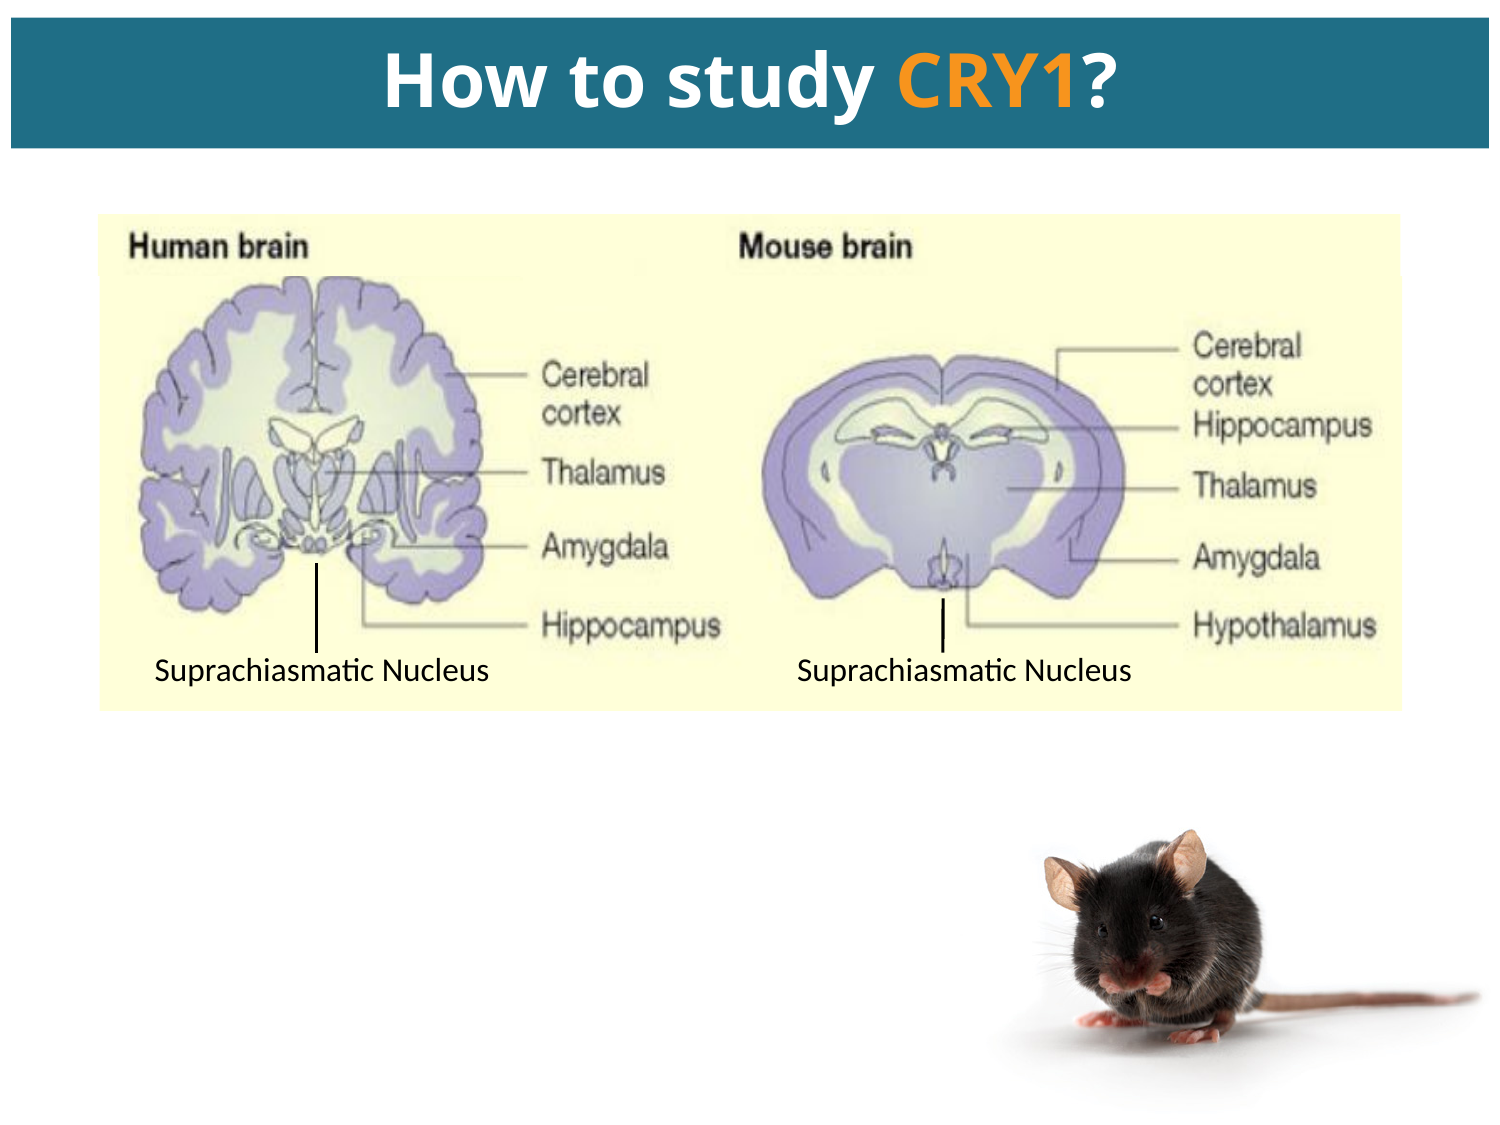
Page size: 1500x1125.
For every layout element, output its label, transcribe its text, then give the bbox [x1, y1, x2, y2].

title How to study CRY1? [11, 17, 1489, 149]
picture [955, 726, 1500, 1125]
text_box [97, 214, 1403, 711]
